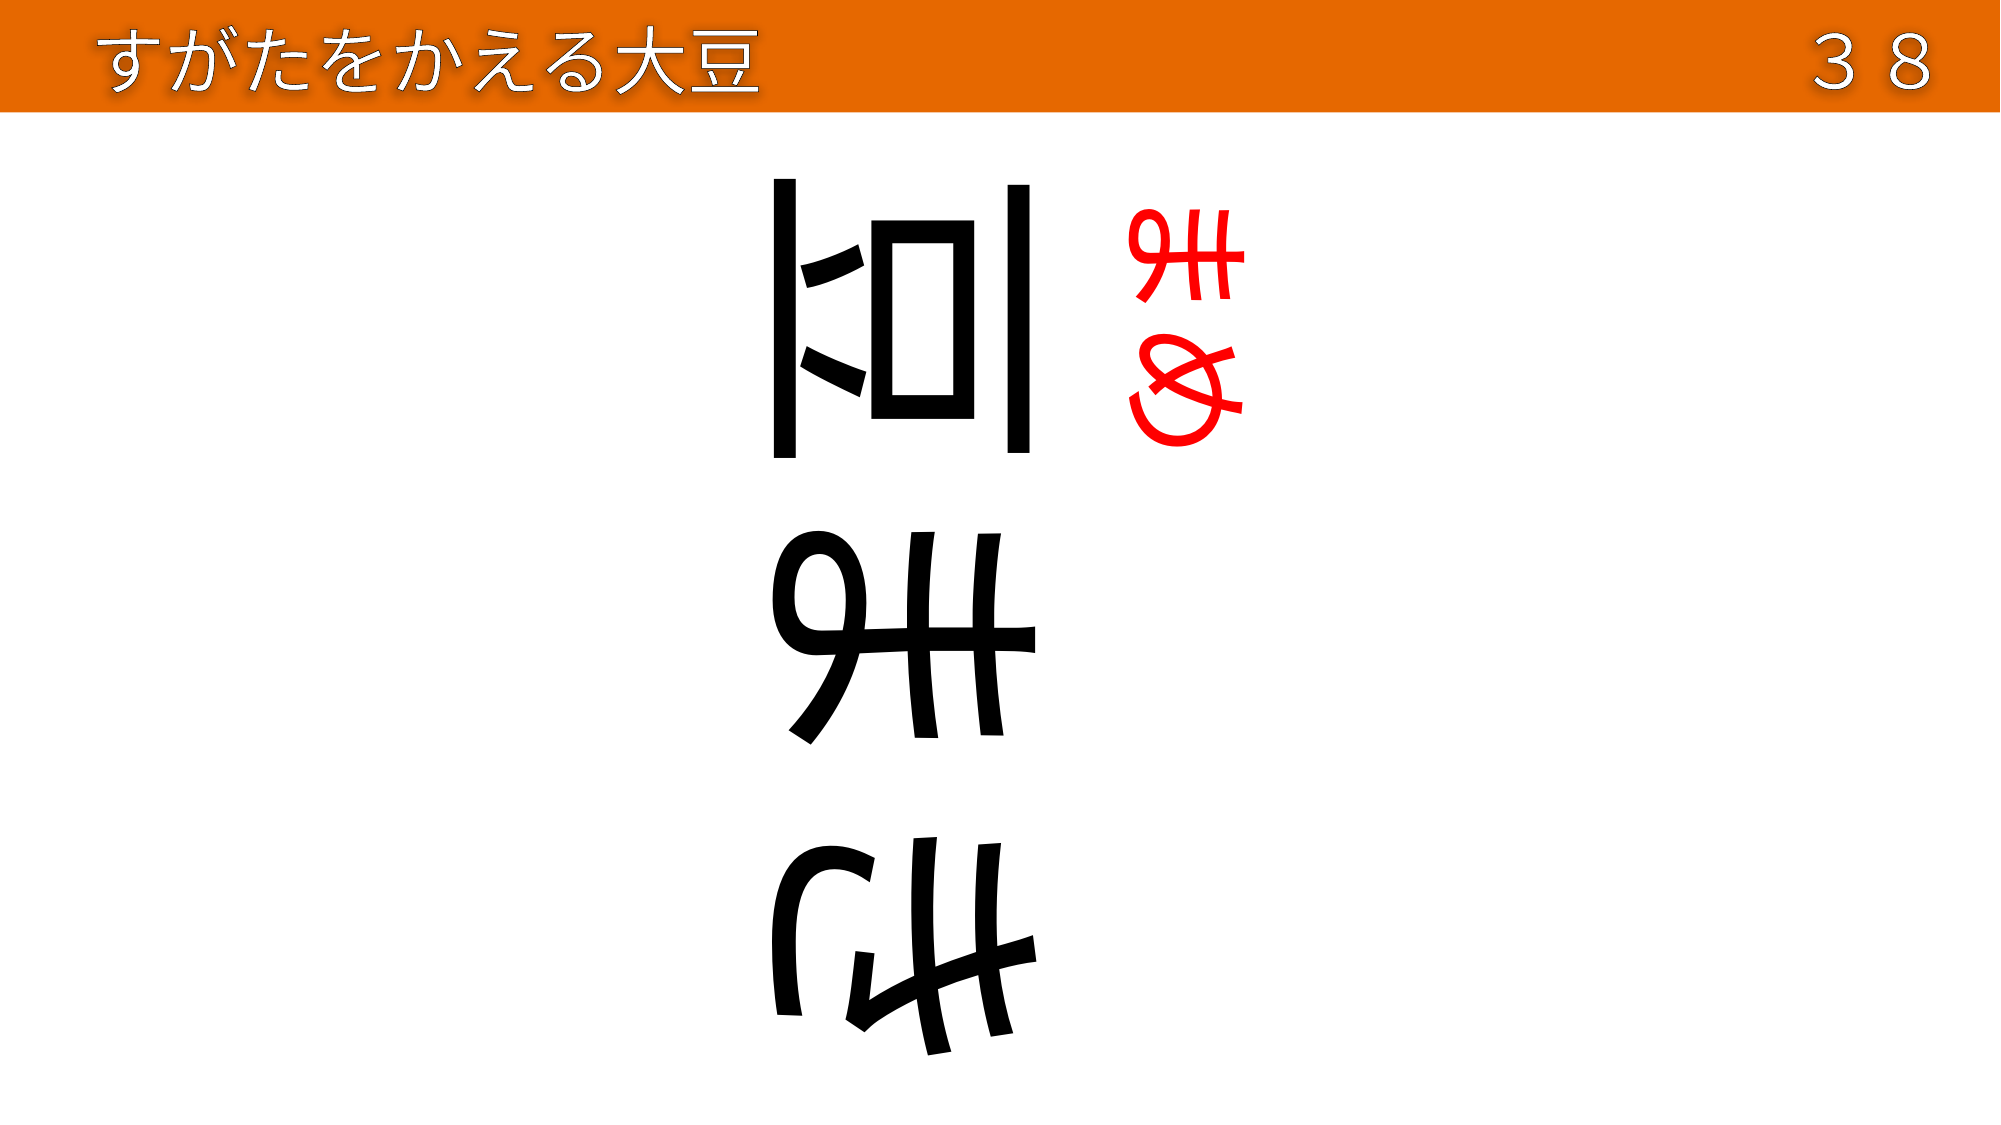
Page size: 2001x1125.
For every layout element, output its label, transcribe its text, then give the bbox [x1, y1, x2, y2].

text_box [0, 0, 2000, 113]
text_box 豆まき [698, 147, 1108, 1125]
text_box まめ [1083, 170, 1281, 463]
text_box すがたをかえる大豆 [75, 6, 1402, 112]
text_box ３８ [1782, 6, 1963, 112]
